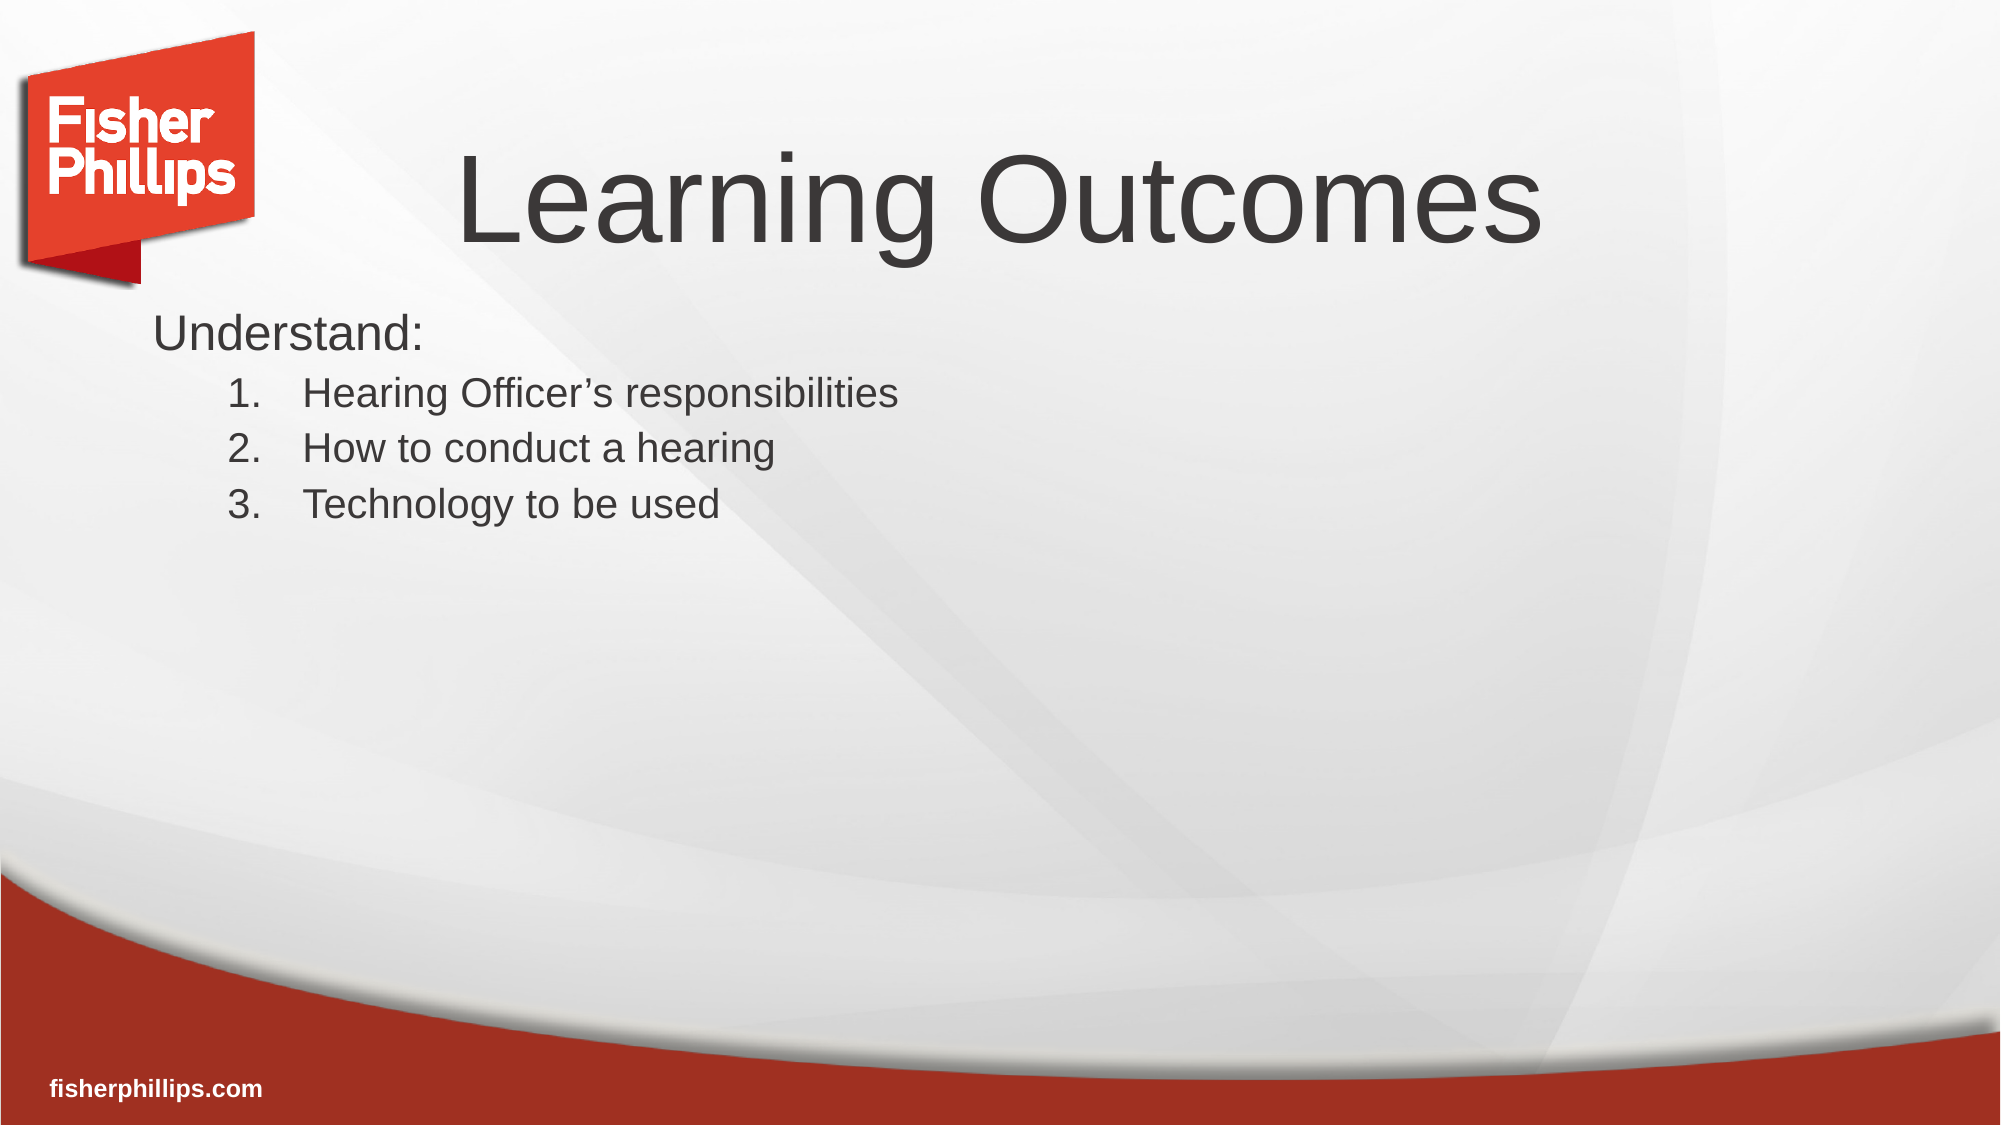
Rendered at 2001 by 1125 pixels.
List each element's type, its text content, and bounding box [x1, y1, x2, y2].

text_box Learning Outcomes [137, 59, 1863, 278]
picture [3, 807, 2000, 1125]
picture [0, 0, 2000, 806]
text_box Understand: Hearing Officer’s responsibilities How to conduct a hearing Technology to be used [137, 299, 1863, 1014]
